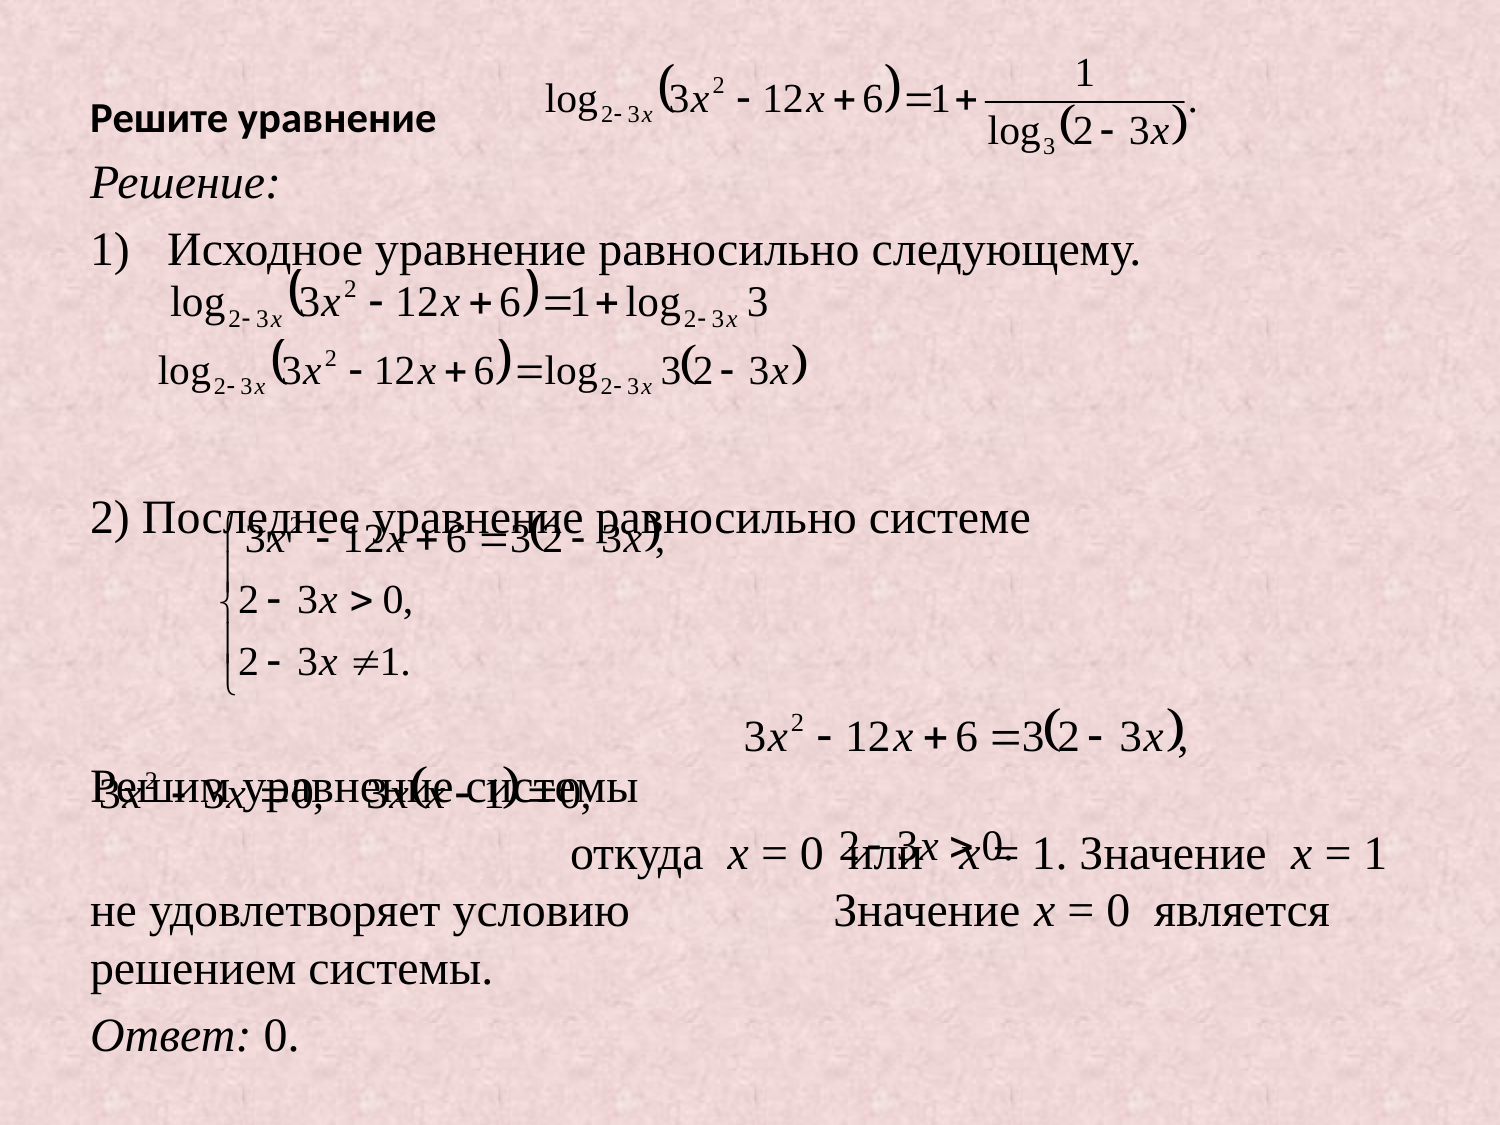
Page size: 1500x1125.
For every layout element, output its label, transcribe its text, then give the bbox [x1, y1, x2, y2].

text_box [163, 269, 774, 338]
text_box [738, 702, 1196, 771]
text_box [93, 761, 598, 828]
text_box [210, 503, 673, 704]
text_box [152, 339, 809, 406]
list Решите уравнение Решение: Исходное уравнение равносильно следующему. 2) Последнее уравнение равносильно системе Решим уравнение системы откуда х = 0 или х = 1. Значение х = 1 не удовлетворяет условию Значение х = 0 является решением системы. Ответ: 0. [75, 82, 1425, 1079]
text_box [831, 820, 1020, 872]
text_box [538, 46, 1204, 165]
